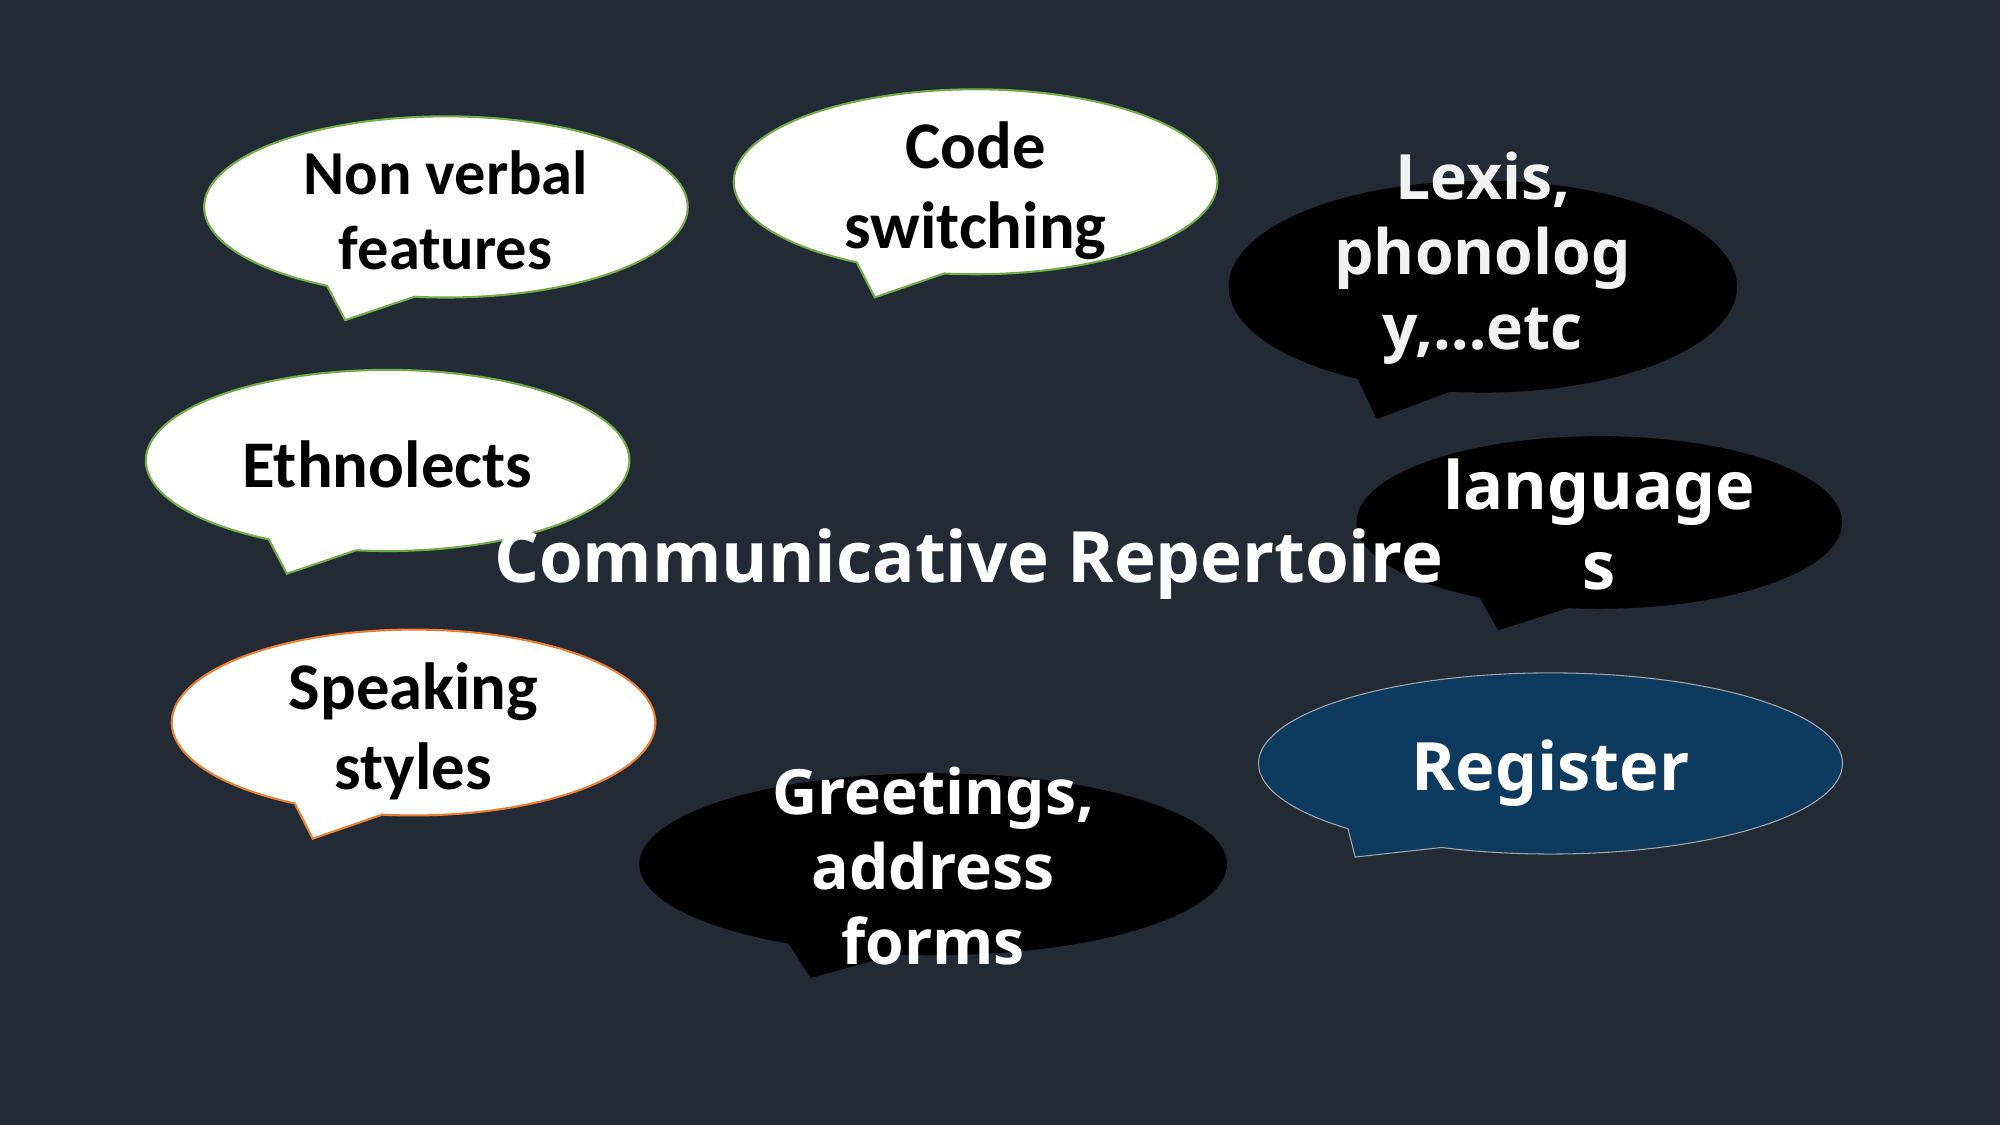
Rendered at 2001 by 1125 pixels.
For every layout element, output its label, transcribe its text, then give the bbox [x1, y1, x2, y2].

text_box Lexis, phonology,…etc [1228, 180, 1738, 420]
text_box Register [1263, 684, 1844, 858]
text_box languages [1698, 443, 1843, 602]
text_box Speaking styles [170, 628, 657, 840]
text_box [1258, 341, 1698, 781]
text_box Code switching [732, 88, 1219, 299]
text_box Communicative Repertoire [479, 504, 1459, 605]
text_box Non verbal features [203, 115, 689, 322]
text_box Greetings, address forms [639, 773, 1228, 978]
text_box Ethnolects [144, 368, 631, 575]
